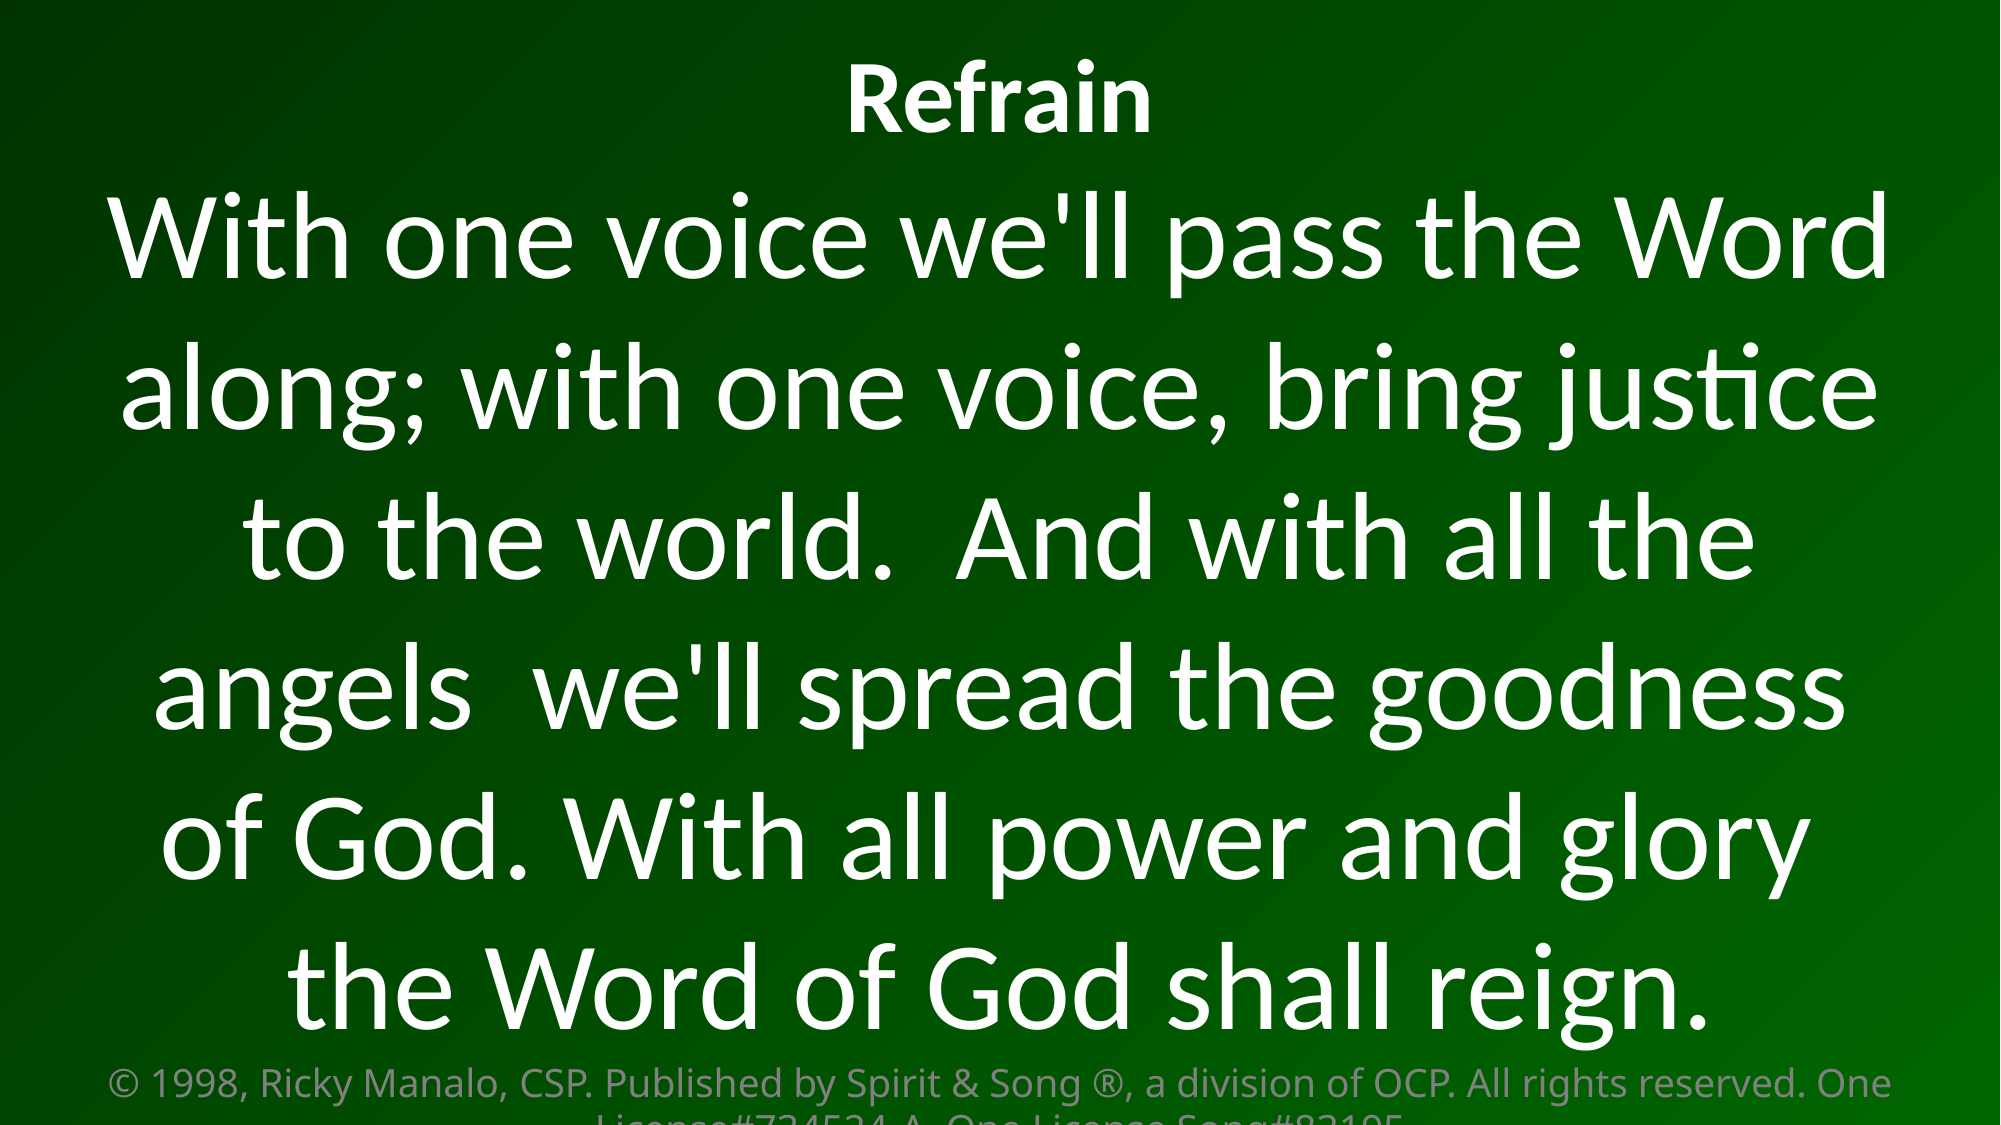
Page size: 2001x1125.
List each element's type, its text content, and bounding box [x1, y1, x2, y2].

text_box © 1998, Ricky Manalo, CSP. Published by Spirit & Song ®, a division of OCP. All rights reserved. One License#734524-A, One License Song#83195 [0, 1050, 2000, 1125]
list Refrain With one voice we'll pass the Word along; with one voice, bring justice to the world. And with all the angels we'll spread the goodness of God. With all power and glory the Word of God shall reign. [83, 0, 1917, 1050]
